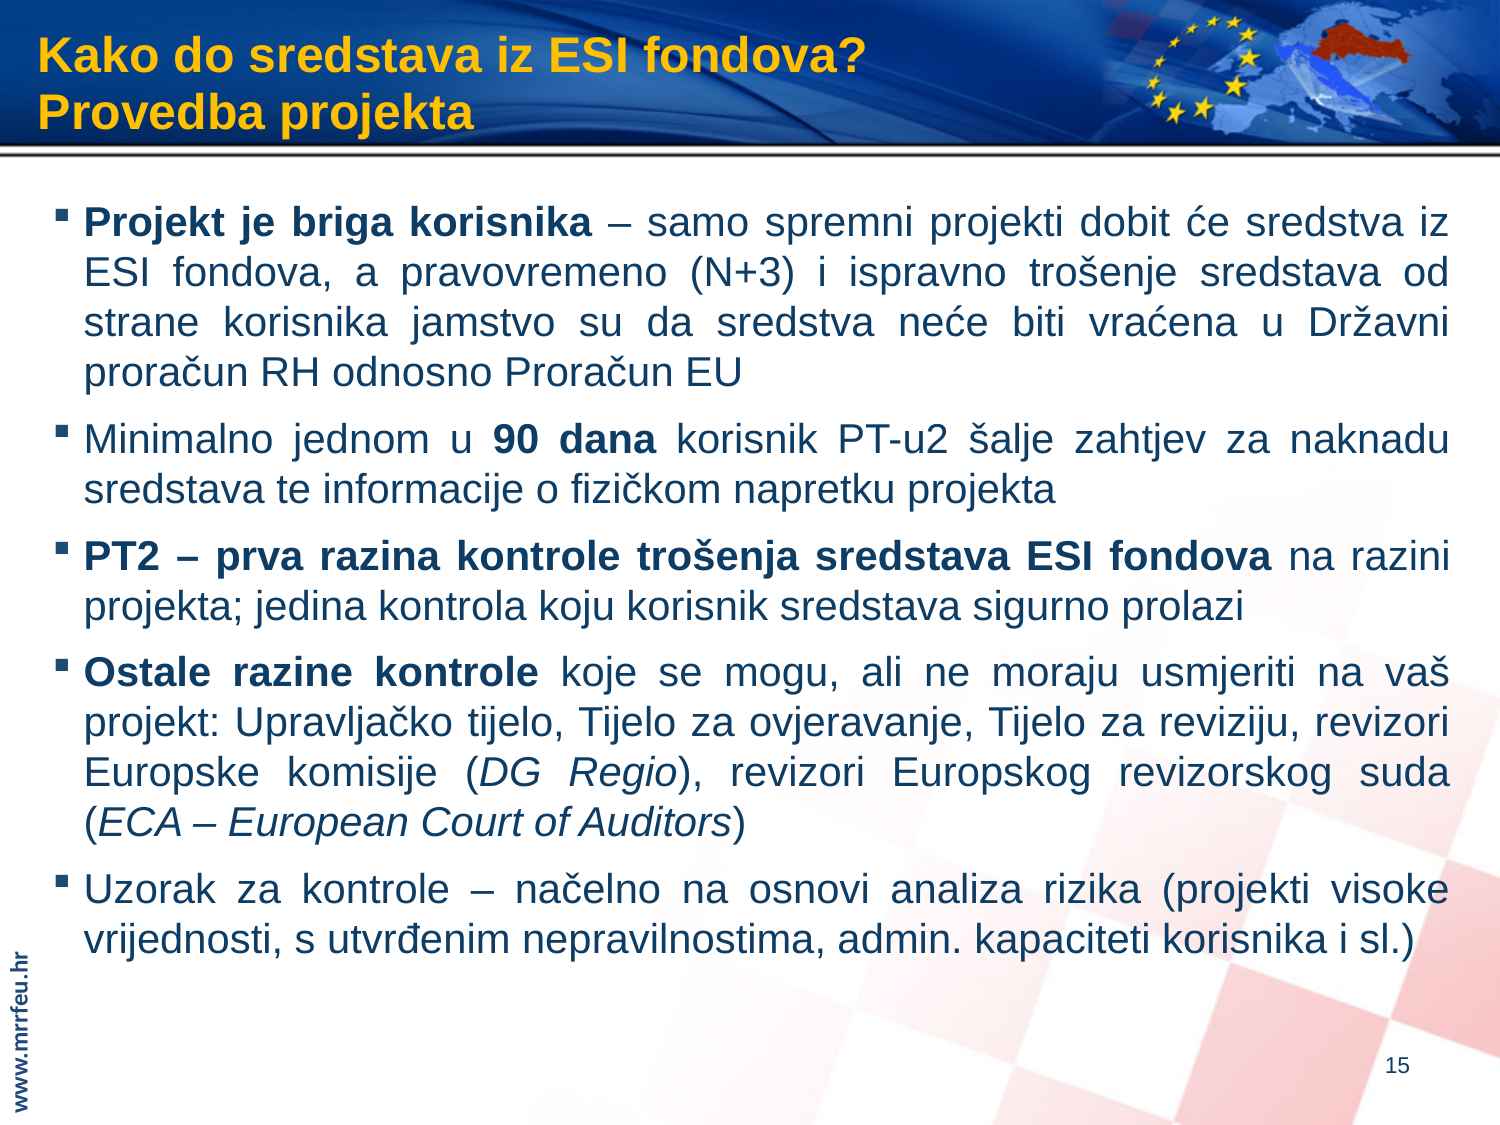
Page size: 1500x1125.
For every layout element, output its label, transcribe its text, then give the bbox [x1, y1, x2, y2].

picture [0, 0, 1500, 1125]
title Kako do sredstava iz ESI fondova? Provedba projekta [37, 19, 1388, 135]
list Projekt je briga korisnika – samo spremni projekti dobit će sredstva iz ESI fondova, a pravovremeno (N+3) i ispravno trošenje sredstava od strane korisnika jamstvo su da sredstva neće biti vraćena u Državni proračun RH odnosno Proračun EU Minimalno jednom u 90 dana korisnik PT-u2 šalje zahtjev za naknadu sredstava te informacije o fizičkom napretku projekta PT2 – prva razina kontrole trošenja sredstava ESI fondova na razini projekta; jedina kontrola koju korisnik sredstava sigurno prolazi Ostale razine kontrole koje se mogu, ali ne moraju usmjeriti na vaš projekt: Upravljačko tijelo, Tijelo za ovjeravanje, Tijelo za reviziju, revizori Europske komisije (DG Regio), revizori Europskog revizorskog suda (ECA – European Court of Auditors) Uzorak za kontrole – načelno na osnovi analiza rizika (projekti visoke vrijednosti, s utvrđenim nepravilnostima, admin. kapaciteti korisnika i sl.) [52, 187, 1451, 970]
slide_number 15 [1074, 1042, 1425, 1103]
